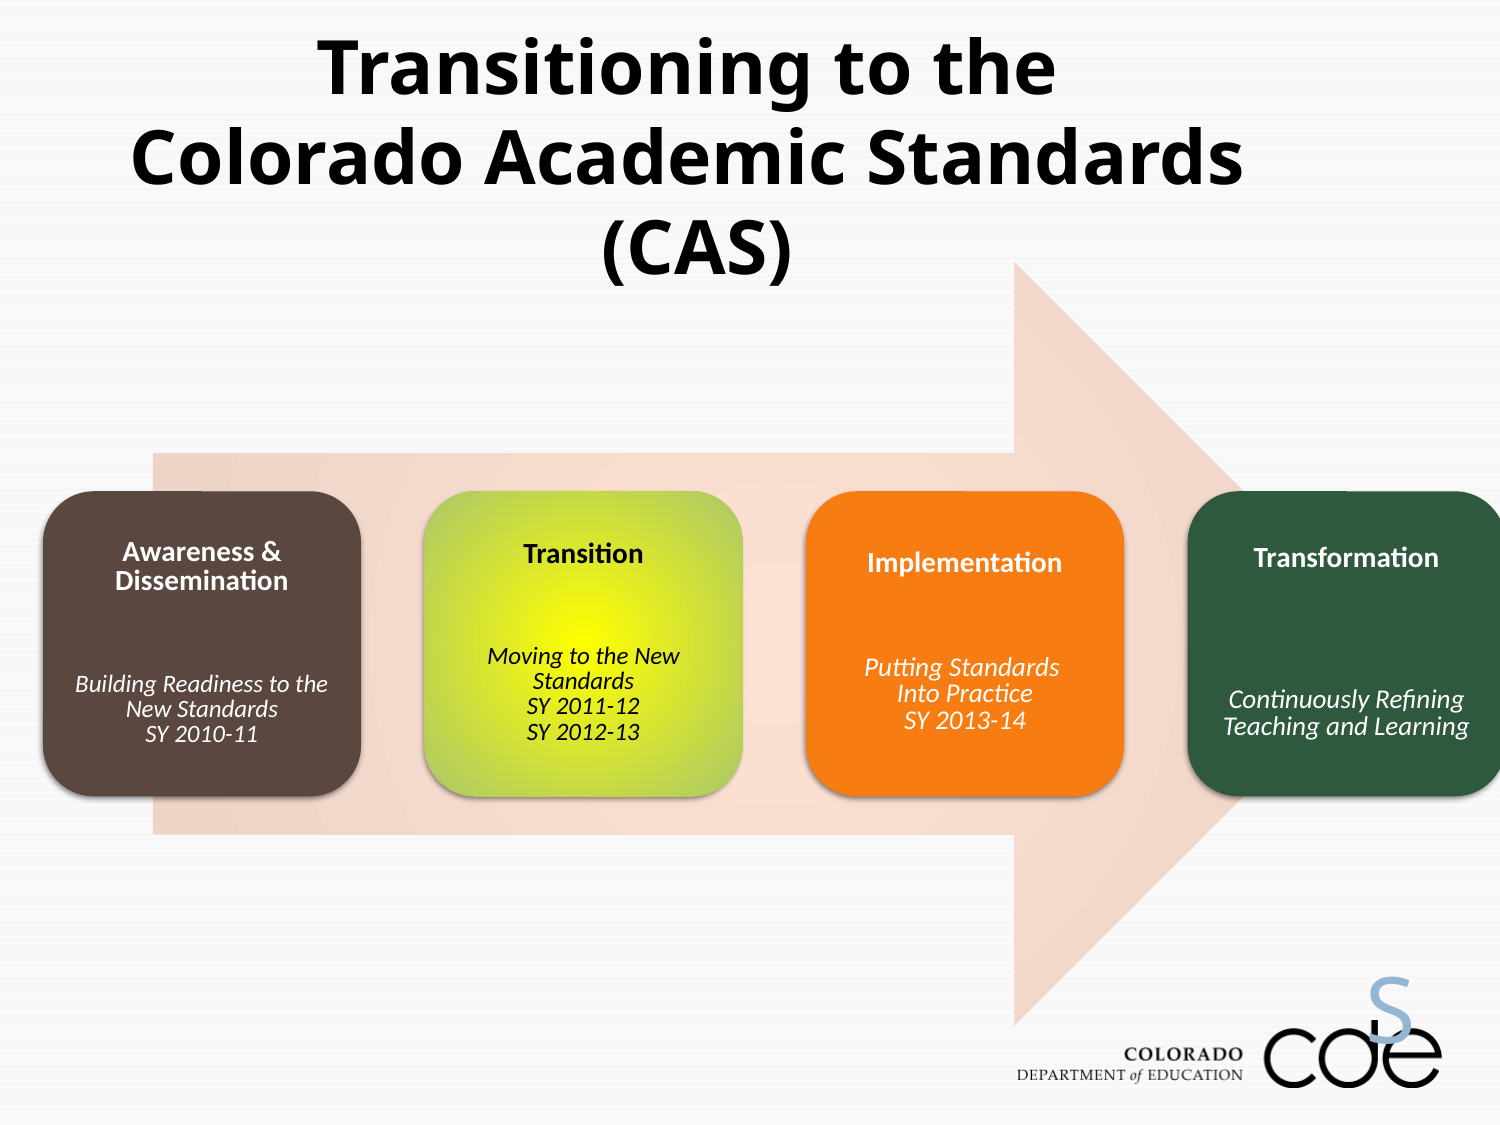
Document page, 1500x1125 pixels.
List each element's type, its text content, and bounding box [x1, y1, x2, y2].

picture [1017, 1026, 1442, 1088]
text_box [42, 262, 1500, 1026]
text_box Transitioning to the Colorado Academic Standards (CAS) [0, 12, 1395, 358]
